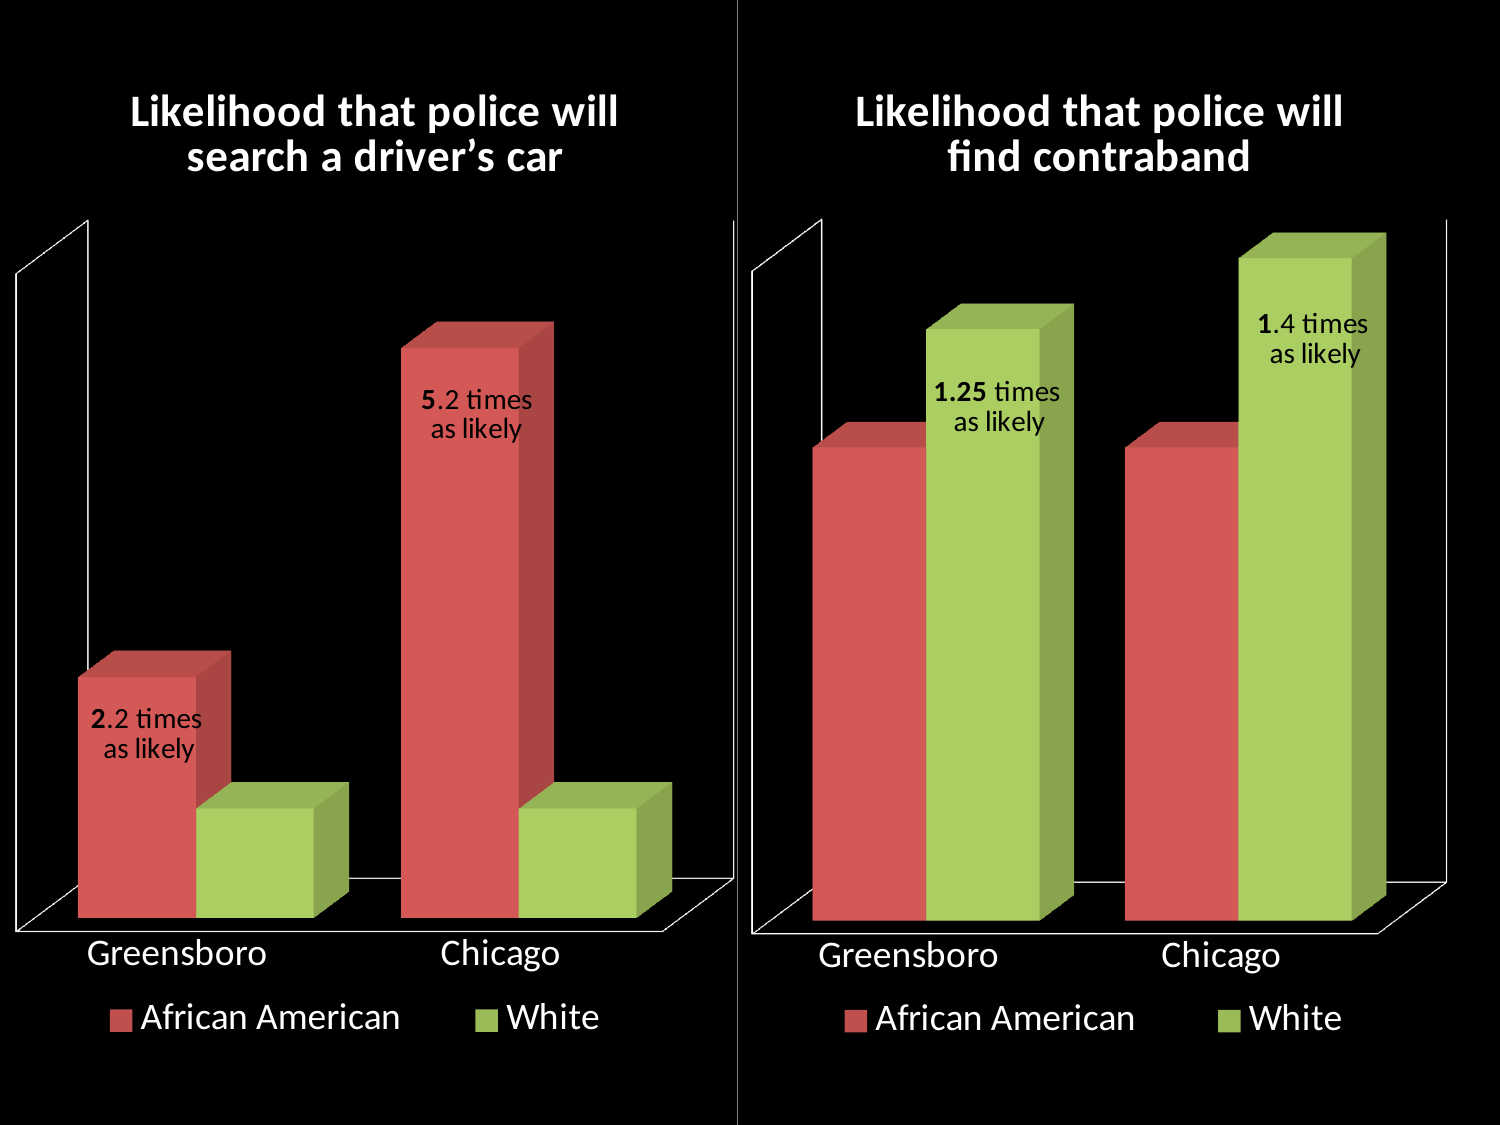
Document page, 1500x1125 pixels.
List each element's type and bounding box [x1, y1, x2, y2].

chart [0, 49, 737, 1063]
chart [738, 49, 1463, 1063]
